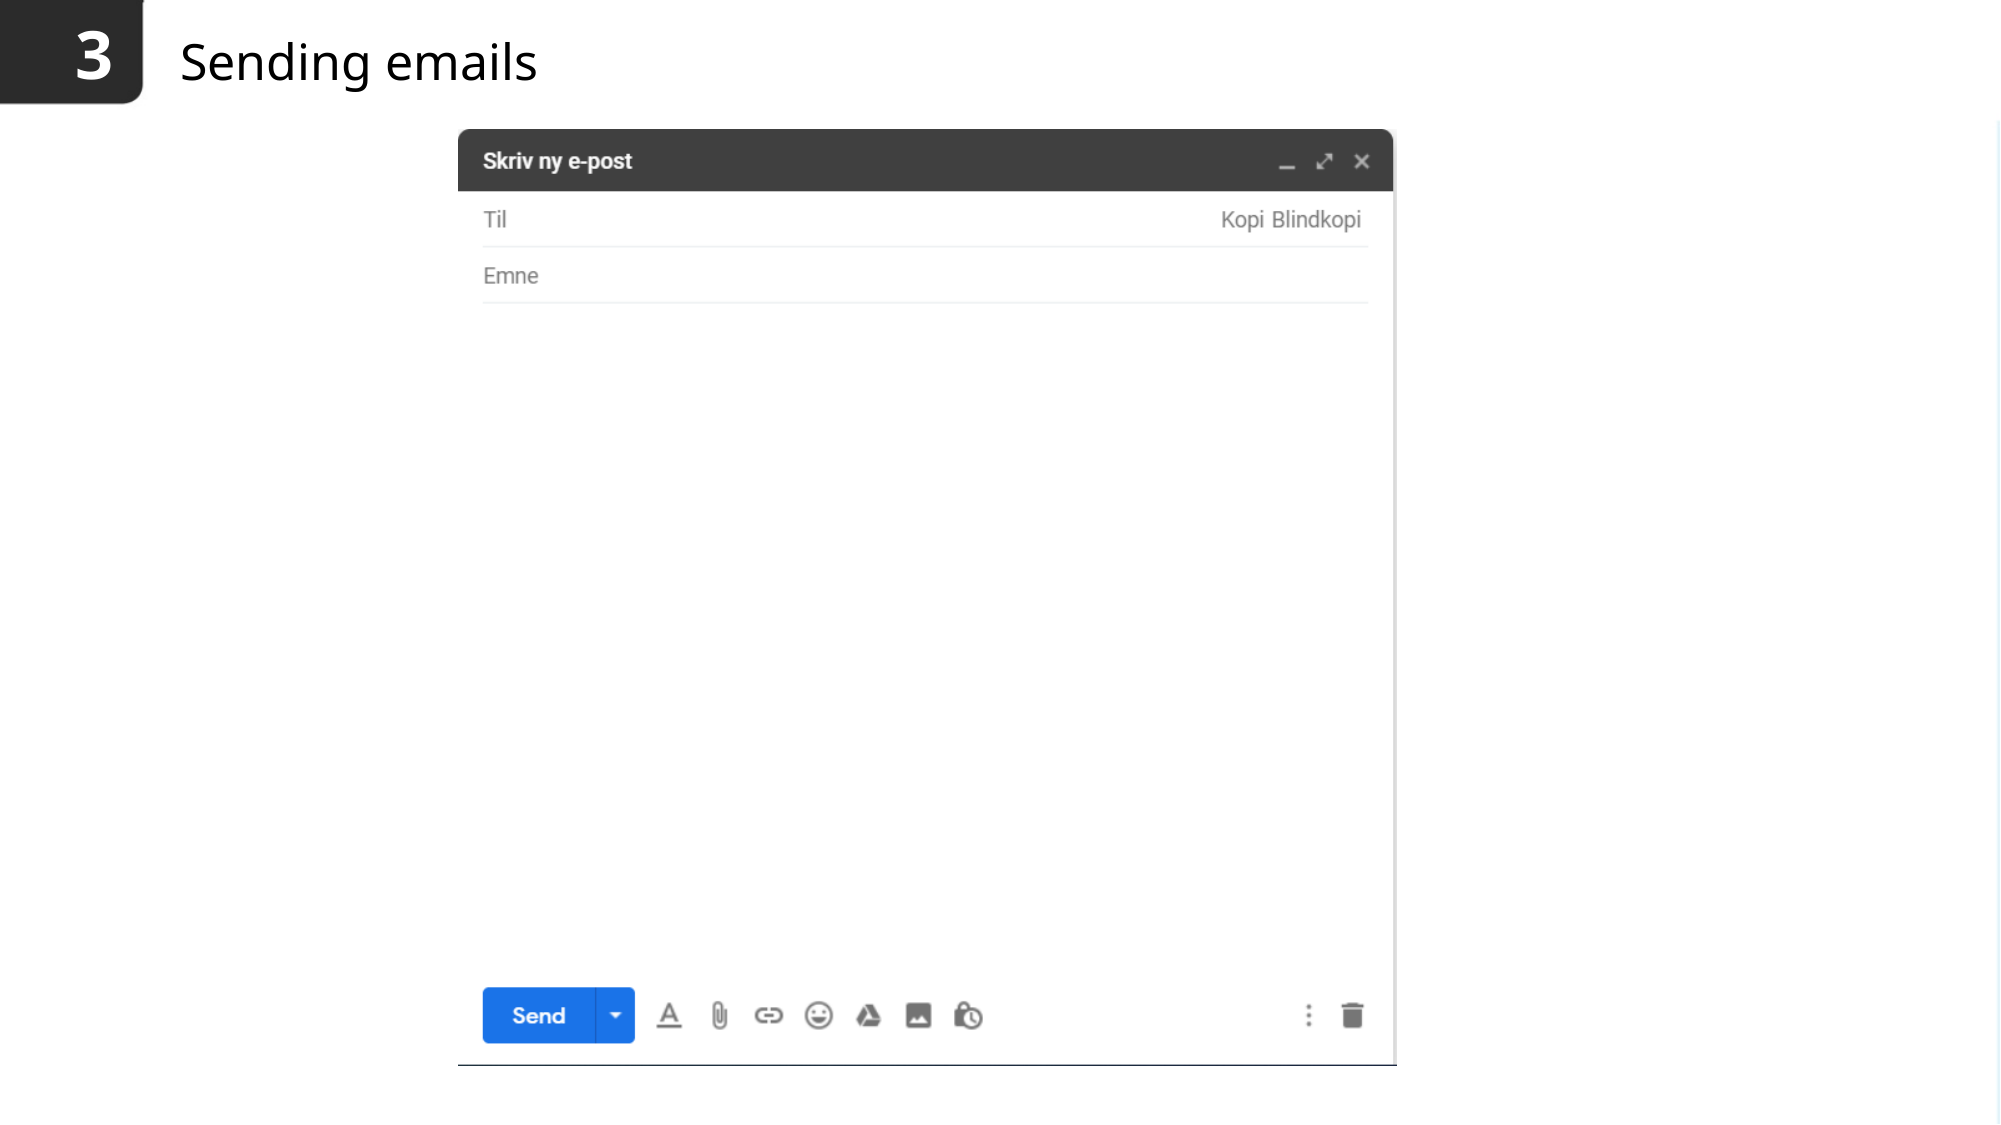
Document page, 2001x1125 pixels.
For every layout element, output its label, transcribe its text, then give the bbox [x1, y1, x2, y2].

title Sending emails [188, 34, 1864, 95]
picture [0, 0, 2000, 1124]
text_box 3 [60, 20, 188, 95]
